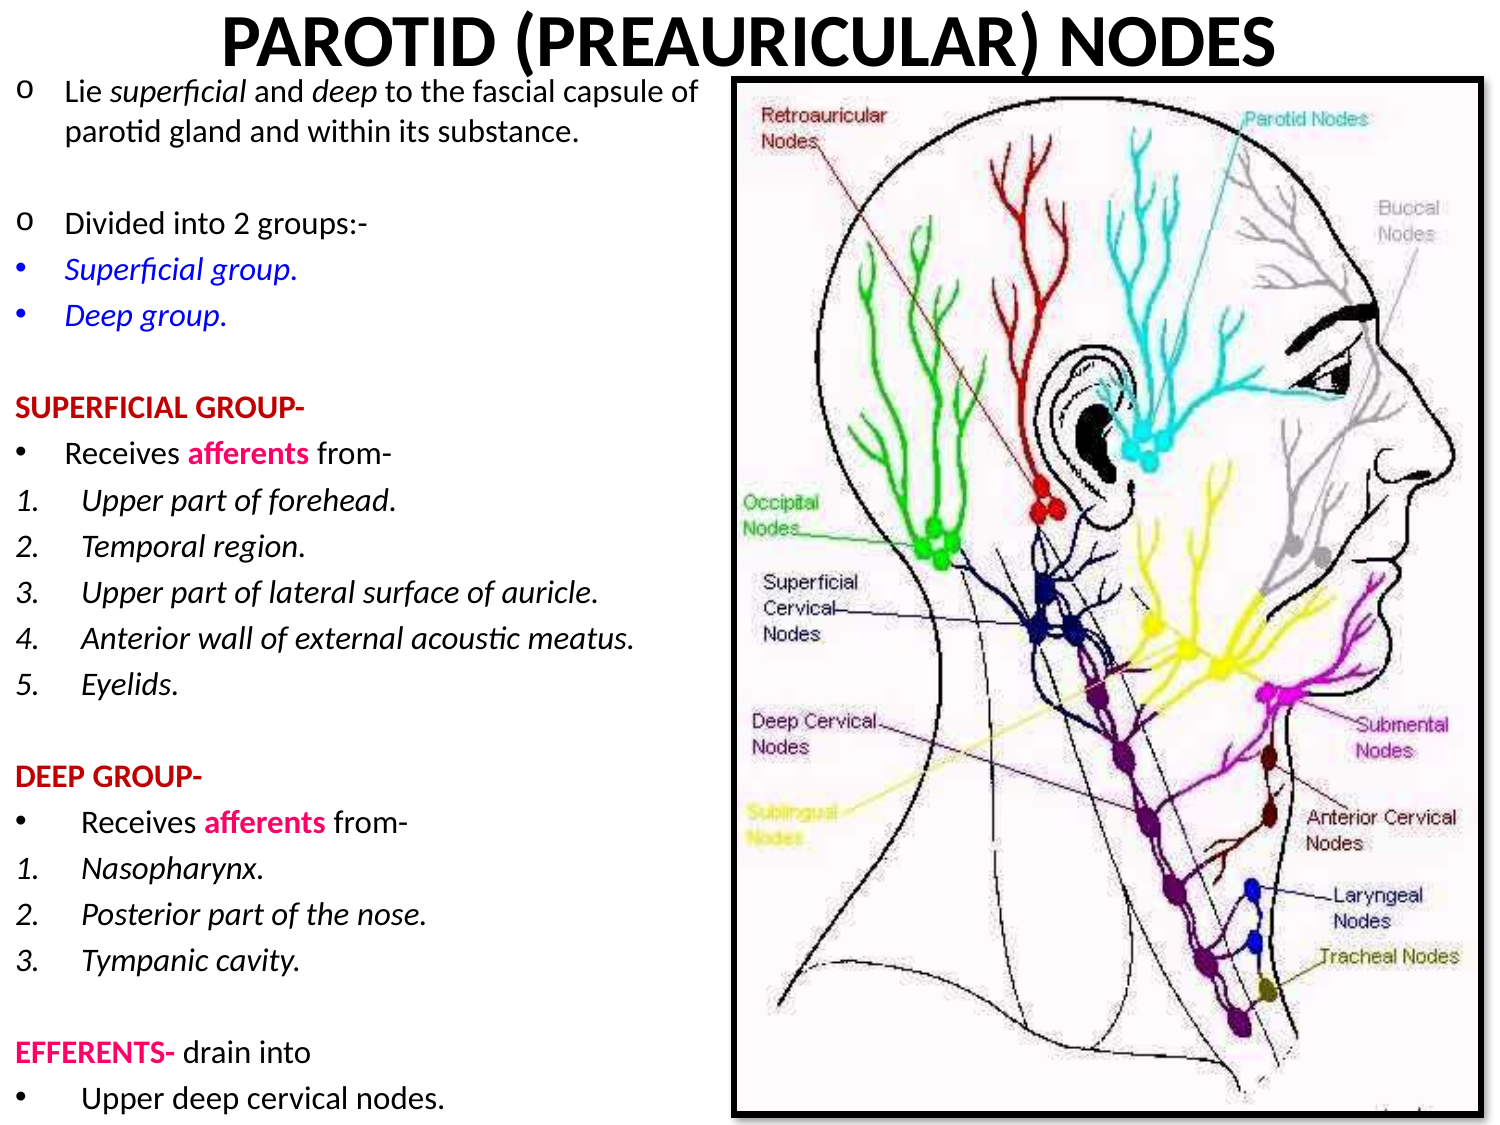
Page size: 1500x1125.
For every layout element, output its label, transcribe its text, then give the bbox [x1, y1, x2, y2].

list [737, 82, 1478, 1112]
title PAROTID (PREAURICULAR) NODES [75, 24, 1425, 75]
list Lie superficial and deep to the fascial capsule of parotid gland and within its substance. Divided into 2 groups:- Superficial group. Deep group. SUPERFICIAL GROUP- Receives afferents from- Upper part of forehead. Temporal region. Upper part of lateral surface of auricle. Anterior wall of external acoustic meatus. Eyelids. DEEP GROUP- Receives afferents from- Nasopharynx. Posterior part of the nose. Tympanic cavity. EFFERENTS- drain into Upper deep cervical nodes. [0, 62, 738, 1125]
